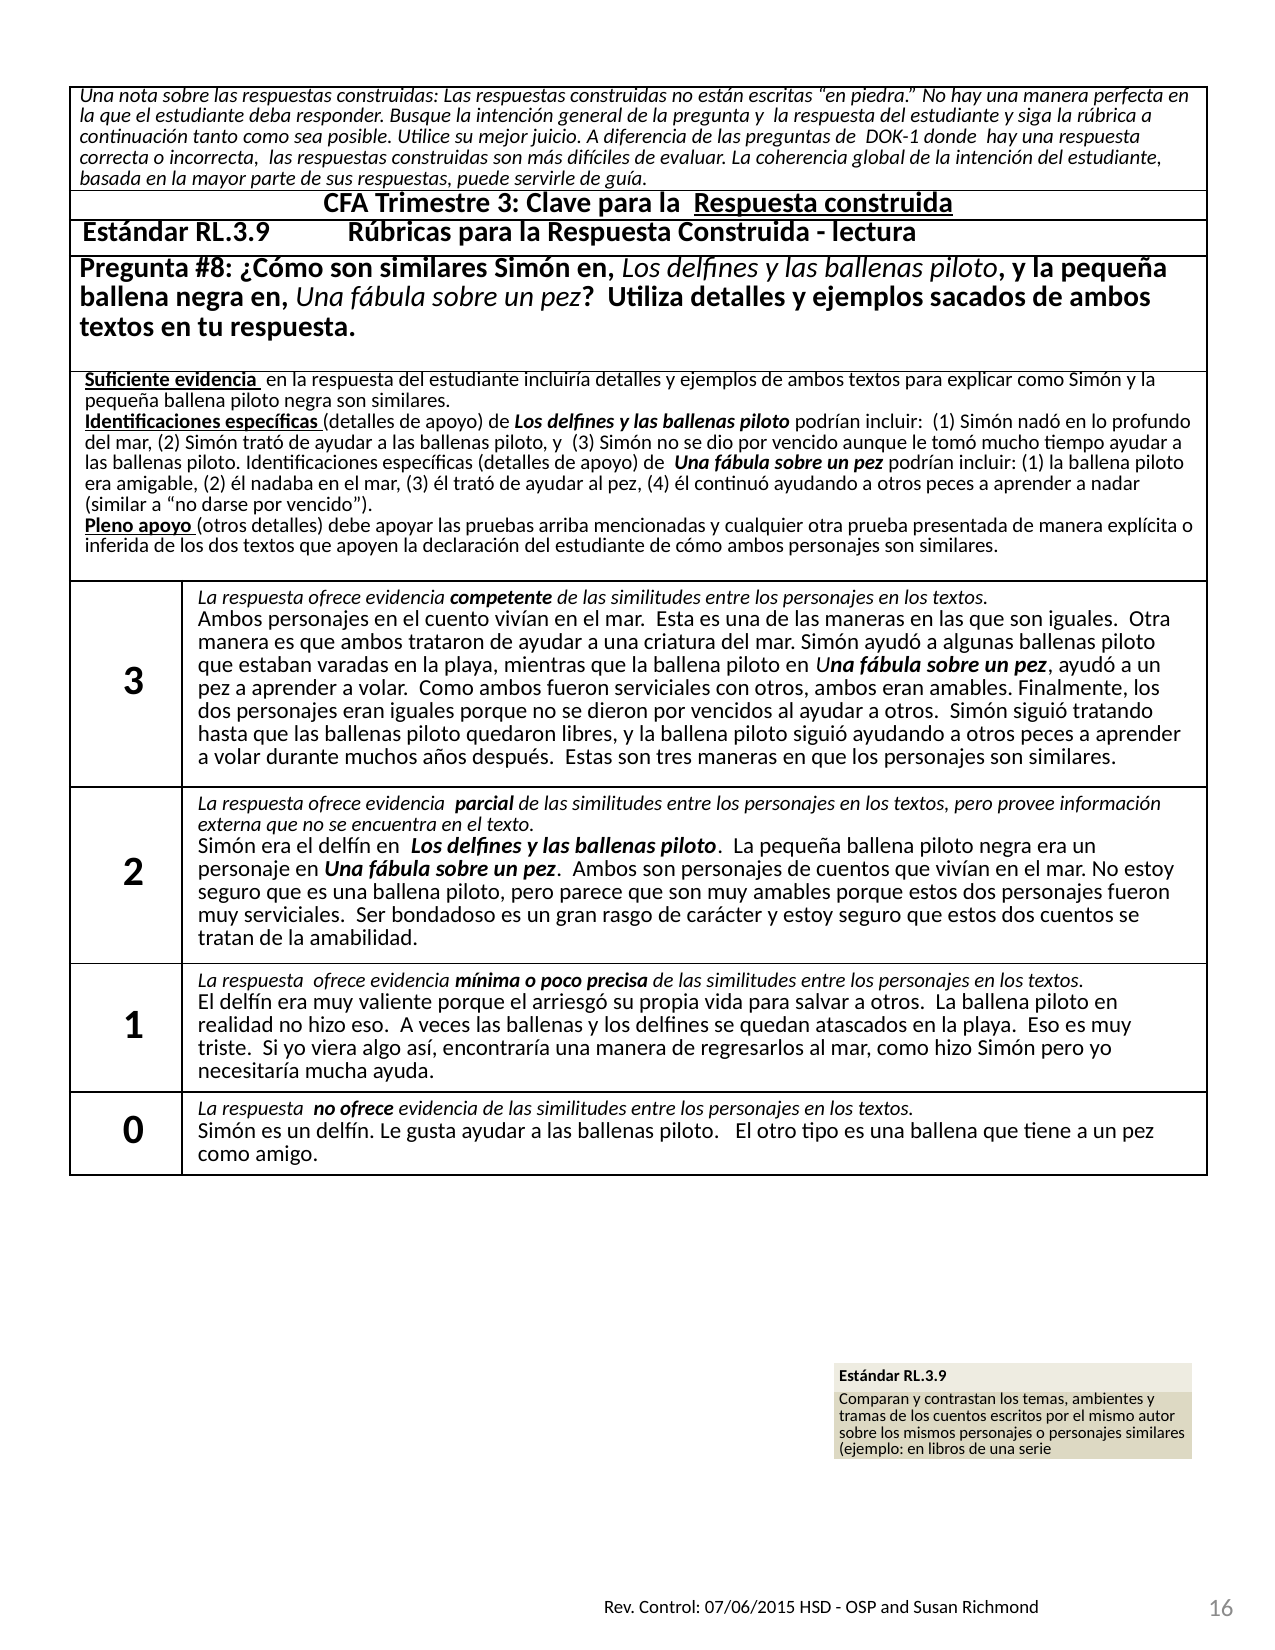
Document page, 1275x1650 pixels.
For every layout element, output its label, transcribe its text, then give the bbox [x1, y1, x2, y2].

table_cell 2 [71, 788, 181, 963]
table_cell Estándar RL.3.9 Rúbricas para la Respuesta Construida - lectura [71, 221, 1206, 255]
table_cell 0 [71, 1093, 181, 1174]
table_header Estándar RL.3.9 [834, 1363, 1192, 1392]
table_cell Comparan y contrastan los temas, ambientes y tramas de los cuentos escritos por el mismo autor sobre los mismos personajes o personajes similares (ejemplo: en libros de una serie [834, 1392, 1192, 1459]
table_cell 3 [71, 582, 181, 786]
table_cell La respuesta ofrece evidencia competente de las similitudes entre los personajes en los textos. Ambos personajes en el cuento vivían en el mar. Esta es una de las maneras en las que son iguales. Otra manera es que ambos trataron de ayudar a una criatura del mar. Simón ayudó a algunas ballenas piloto que estaban varadas en la playa, mientras que la ballena piloto en Una fábula sobre un pez, ayudó a un pez a aprender a volar. Como ambos fueron serviciales con otros, ambos eran amables. Finalmente, los dos personajes eran iguales porque no se dieron por vencidos al ayudar a otros. Simón siguió tratando hasta que las ballenas piloto quedaron libres, y la ballena piloto siguió ayudando a otros peces a aprender a volar durante muchos años después. Estas son tres maneras en que los personajes son similares. [183, 582, 1206, 786]
table_cell La respuesta no ofrece evidencia de las similitudes entre los personajes en los textos. Simón es un delfín. Le gusta ayudar a las ballenas piloto. El otro tipo es una ballena que tiene a un pez como amigo. [183, 1093, 1206, 1174]
table_cell La respuesta ofrece evidencia mínima o poco precisa de las similitudes entre los personajes en los textos. El delfín era muy valiente porque el arriesgó su propia vida para salvar a otros. La ballena piloto en realidad no hizo eso. A veces las ballenas y los delfines se quedan atascados en la playa. Eso es muy triste. Si yo viera algo así, encontraría una manera de regresarlos al mar, como hizo Simón pero yo necesitaría mucha ayuda. [183, 964, 1206, 1091]
table_cell CFA Trimestre 3: Clave para la Respuesta construida [71, 191, 1206, 219]
footer Rev. Control: 07/06/2015 HSD - OSP and Susan Richmond [587, 1562, 1080, 1650]
table_cell Pregunta #8: ¿Cómo son similares Simón en, Los delfines y las ballenas piloto, y la pequeña ballena negra en, Una fábula sobre un pez? Utiliza detalles y ejemplos sacados de ambos textos en tu respuesta. [71, 257, 1206, 371]
table_cell 1 [71, 964, 181, 1091]
table_cell Suficiente evidencia en la respuesta del estudiante incluiría detalles y ejemplos de ambos textos para explicar como Simón y la pequeña ballena piloto negra son similares. Identificaciones específicas (detalles de apoyo) de Los delfines y las ballenas piloto podrían incluir: (1) Simón nadó en lo profundo del mar, (2) Simón trató de ayudar a las ballenas piloto, y (3) Simón no se dio por vencido aunque le tomó mucho tiempo ayudar a las ballenas piloto. Identificaciones específicas (detalles de apoyo) de Una fábula sobre un pez podrían incluir: (1) la ballena piloto era amigable, (2) él nadaba en el mar, (3) él trató de ayudar al pez, (4) él continuó ayudando a otros peces a aprender a nadar (similar a “no darse por vencido”). Pleno apoyo (otros detalles) debe apoyar las pruebas arriba mencionadas y cualquier otra prueba presentada de manera explícita o inferida de los dos textos que apoyen la declaración del estudiante de cómo ambos personajes son similares. [71, 372, 1206, 580]
table_header Una nota sobre las respuestas construidas: Las respuestas construidas no están escritas “en piedra.” No hay una manera perfecta en la que el estudiante deba responder. Busque la intención general de la pregunta y la respuesta del estudiante y siga la rúbrica a continuación tanto como sea posible. Utilice su mejor juicio. A diferencia de las preguntas de DOK-1 donde hay una respuesta correcta o incorrecta, las respuestas construidas son más difíciles de evaluar. La coherencia global de la intención del estudiante, basada en la mayor parte de sus respuestas, puede servirle de guía. [71, 88, 1206, 190]
slide_number 16 [1112, 1568, 1251, 1644]
table_cell La respuesta ofrece evidencia parcial de las similitudes entre los personajes en los textos, pero provee información externa que no se encuentra en el texto. Simón era el delfín en Los delfines y las ballenas piloto. La pequeña ballena piloto negra era un personaje en Una fábula sobre un pez. Ambos son personajes de cuentos que vivían en el mar. No estoy seguro que es una ballena piloto, pero parece que son muy amables porque estos dos personajes fueron muy serviciales. Ser bondadoso es un gran rasgo de carácter y estoy seguro que estos dos cuentos se tratan de la amabilidad. [183, 788, 1206, 963]
